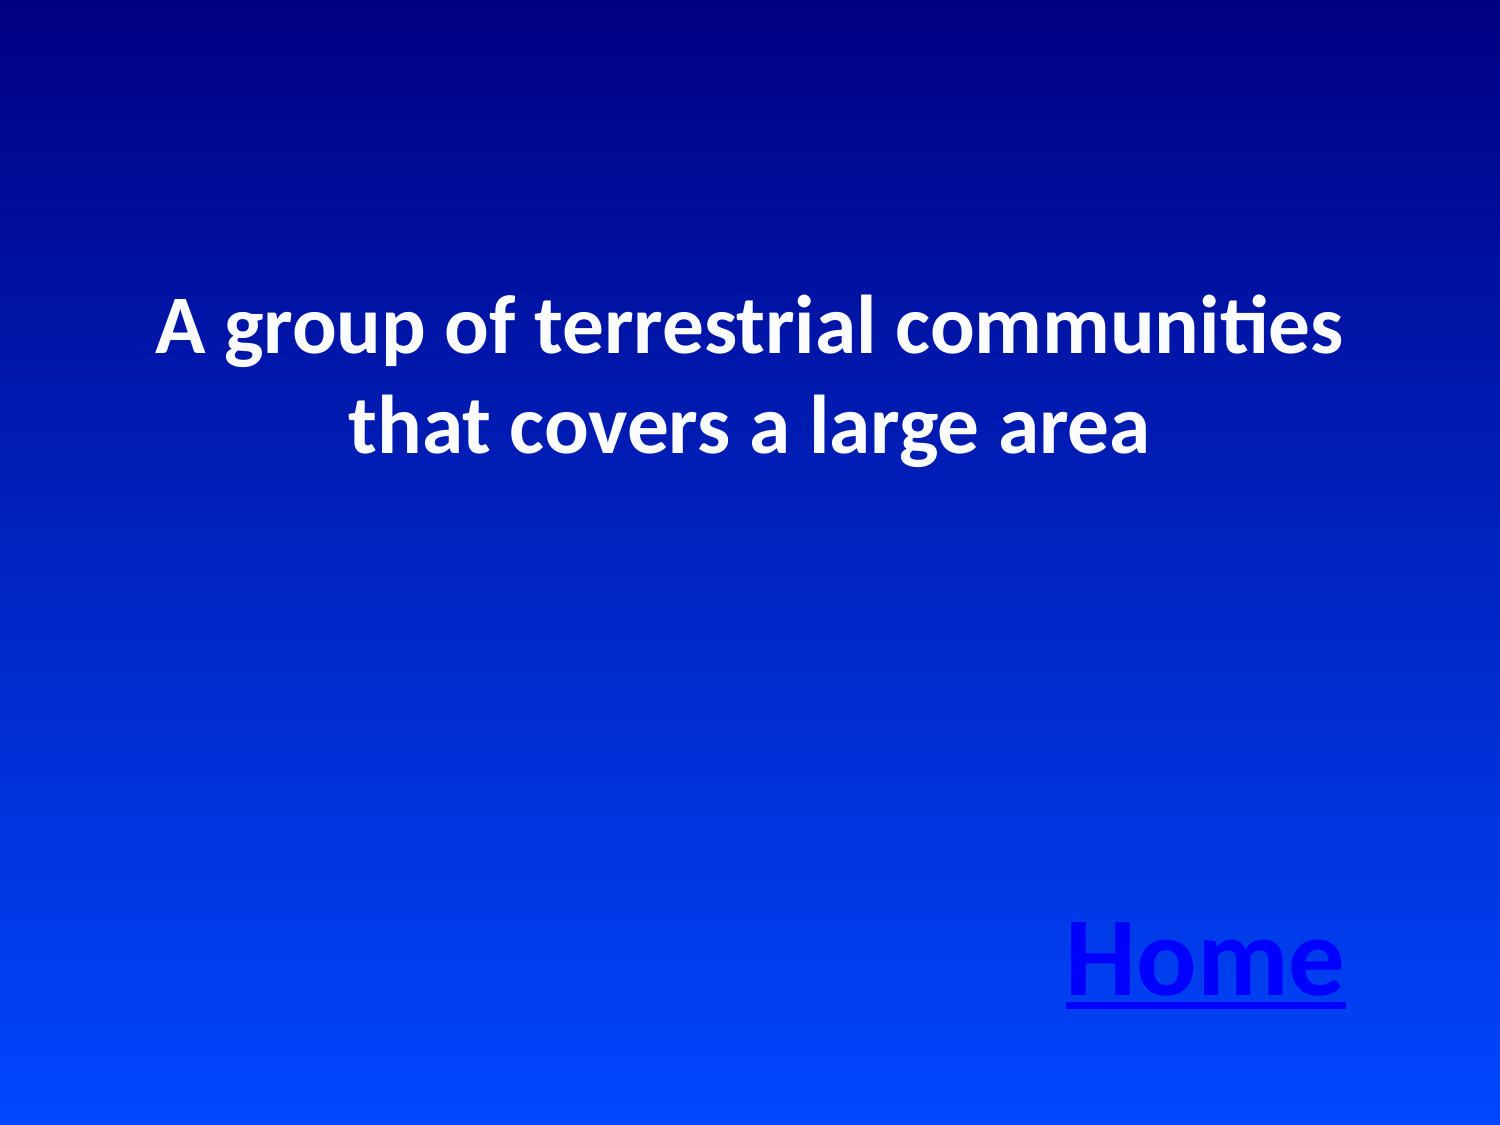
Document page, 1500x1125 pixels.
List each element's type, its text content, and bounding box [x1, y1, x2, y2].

text_box Home [1050, 874, 1361, 1025]
list A group of terrestrial communities that covers a large area [75, 262, 1425, 625]
